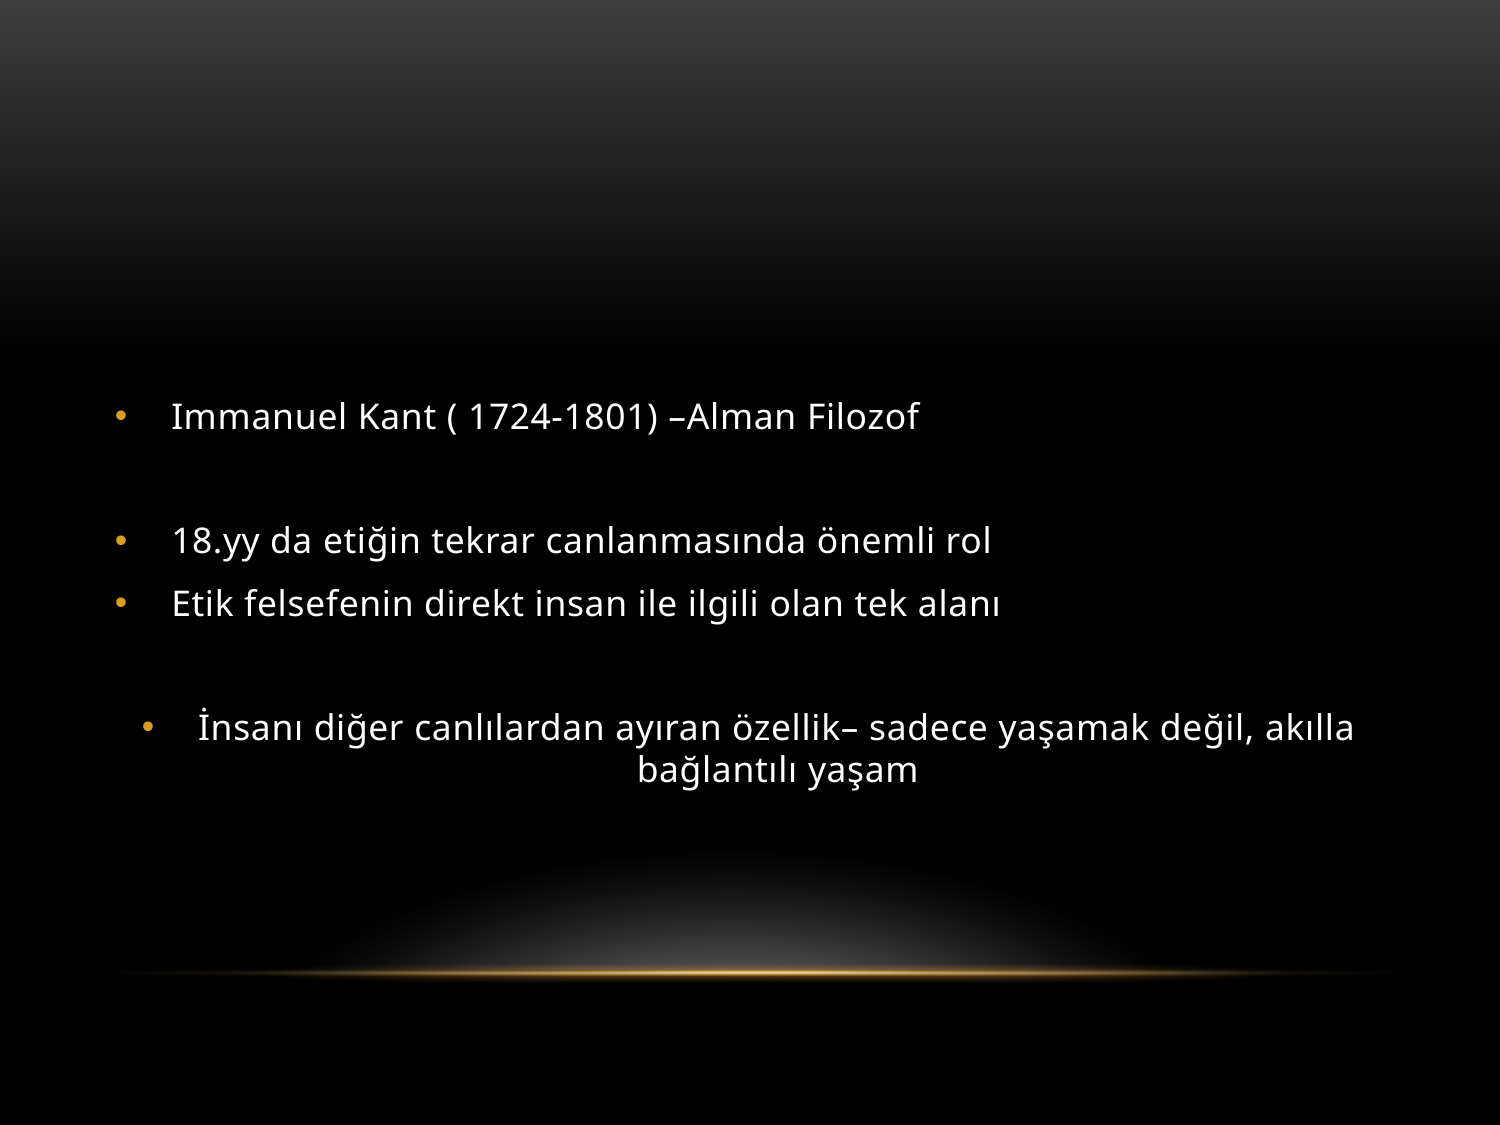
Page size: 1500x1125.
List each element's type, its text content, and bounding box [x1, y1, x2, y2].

picture [0, 0, 1500, 1125]
list Immanuel Kant ( 1724-1801) –Alman Filozof 18.yy da etiğin tekrar canlanmasında önemli rol Etik felsefenin direkt insan ile ilgili olan tek alanı İnsanı diğer canlılardan ayıran özellik– sadece yaşamak değil, akılla bağlantılı yaşam [99, 262, 1400, 938]
